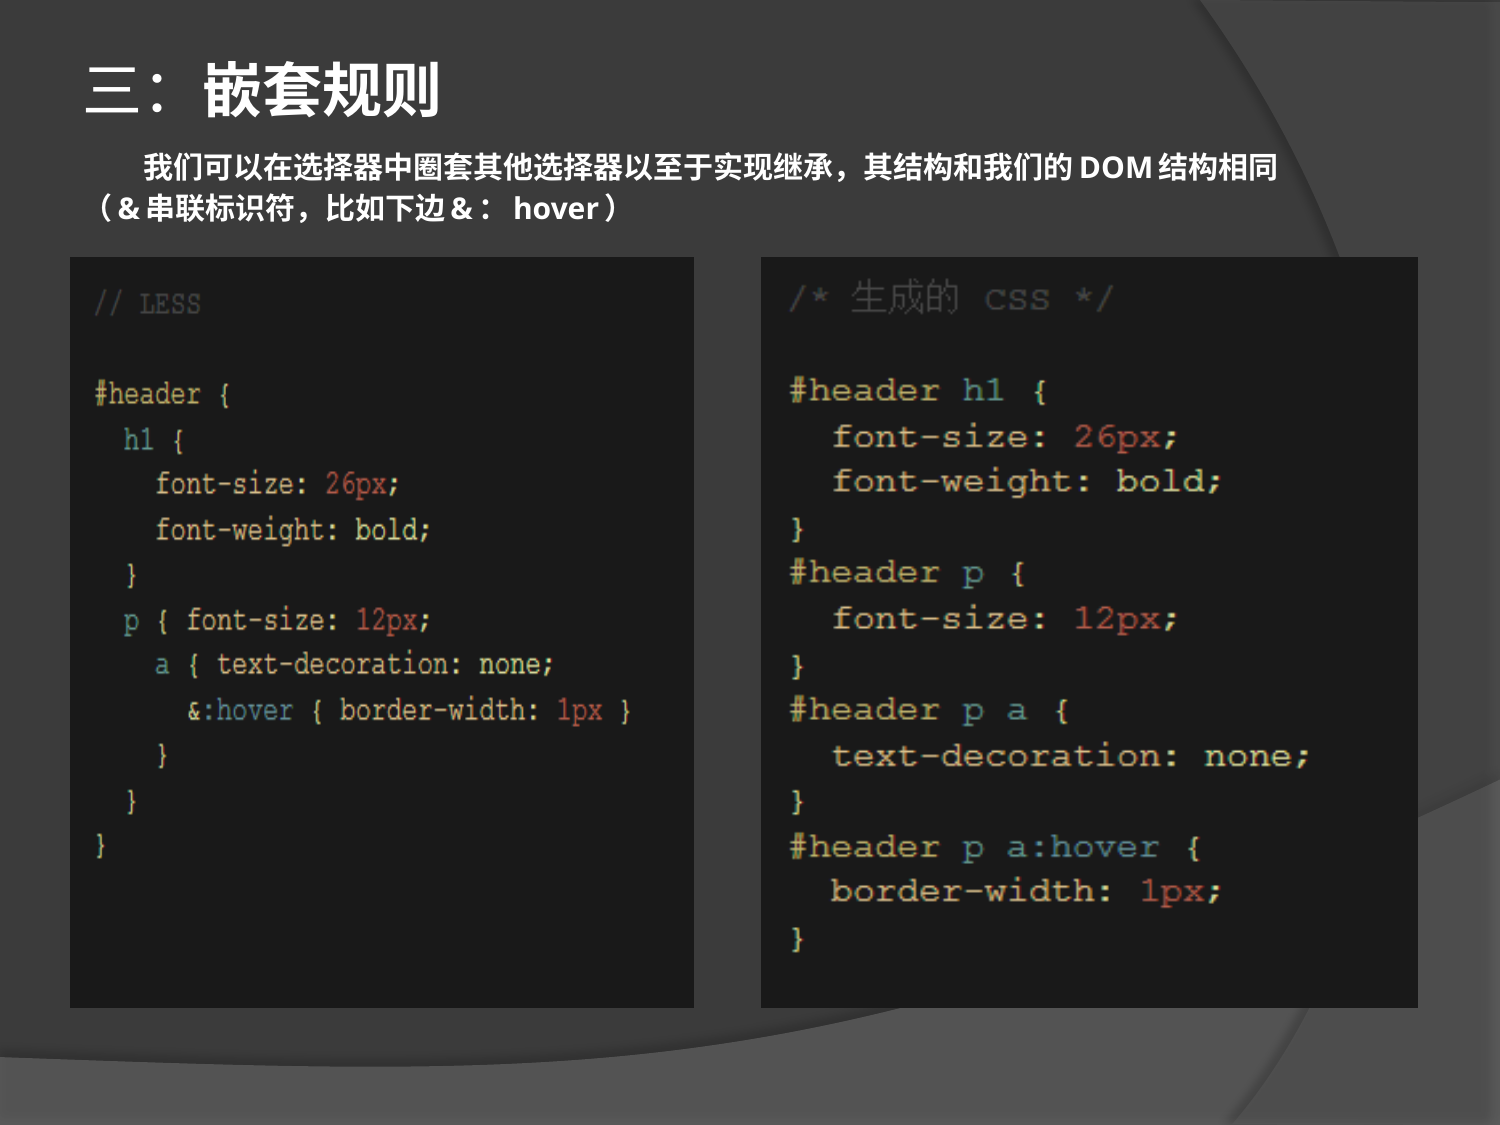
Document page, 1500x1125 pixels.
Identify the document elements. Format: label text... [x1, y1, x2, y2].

title 三：嵌套规则 我们可以在选择器中圈套其他选择器以至于实现继承，其结构和我们的DOM结构相同（&串联标识符，比如下边&：hover） [75, 45, 1300, 233]
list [70, 257, 694, 1008]
picture [761, 257, 1419, 1008]
